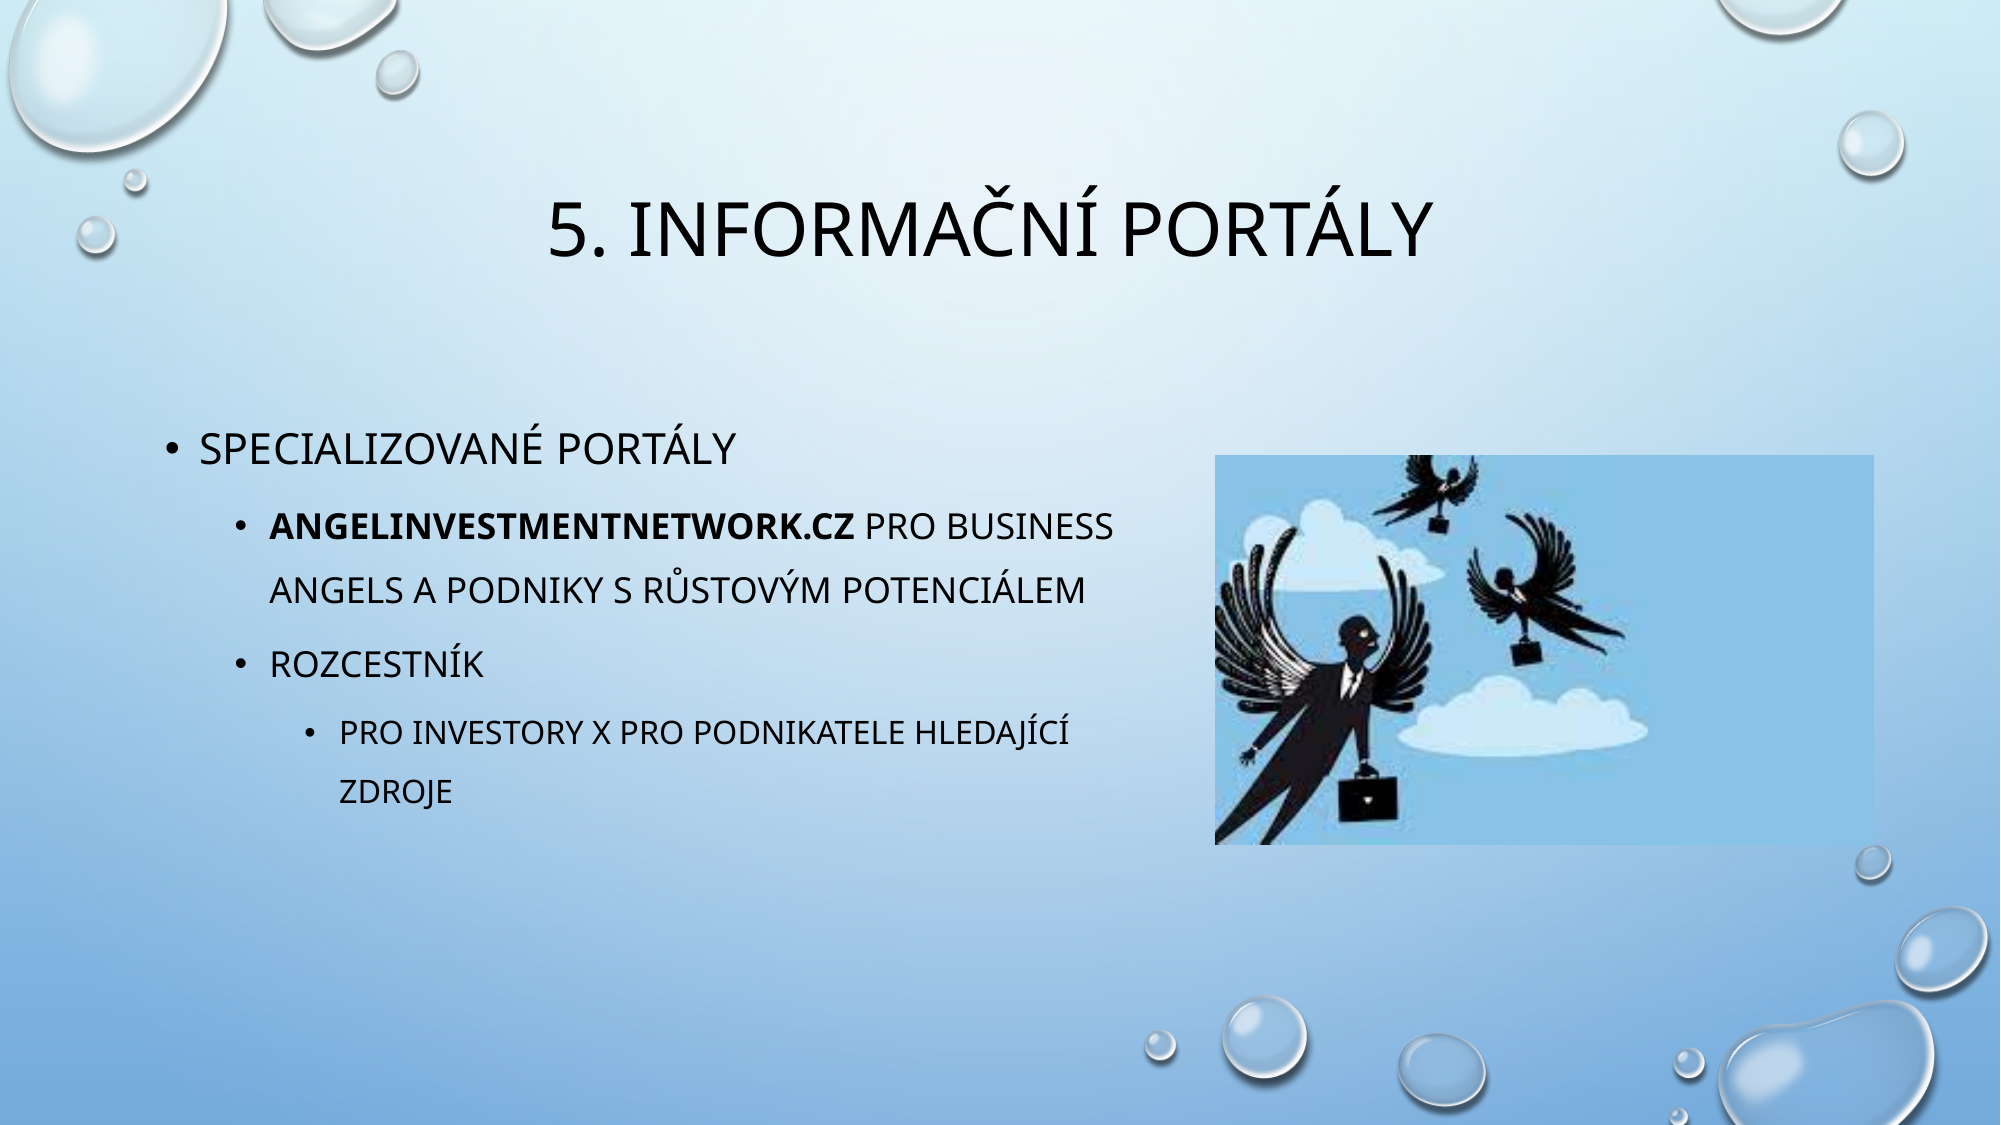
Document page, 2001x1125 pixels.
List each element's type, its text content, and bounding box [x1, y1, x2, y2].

list Specializované portály Angelinvestmentnetwork.cz pro business angels a podniky s růstovým potenciálem Rozcestník pro investory x pro podnikatele hledající zdroje [149, 388, 1146, 950]
title 5. informační portály [149, 101, 1851, 364]
picture [0, 0, 2000, 1125]
